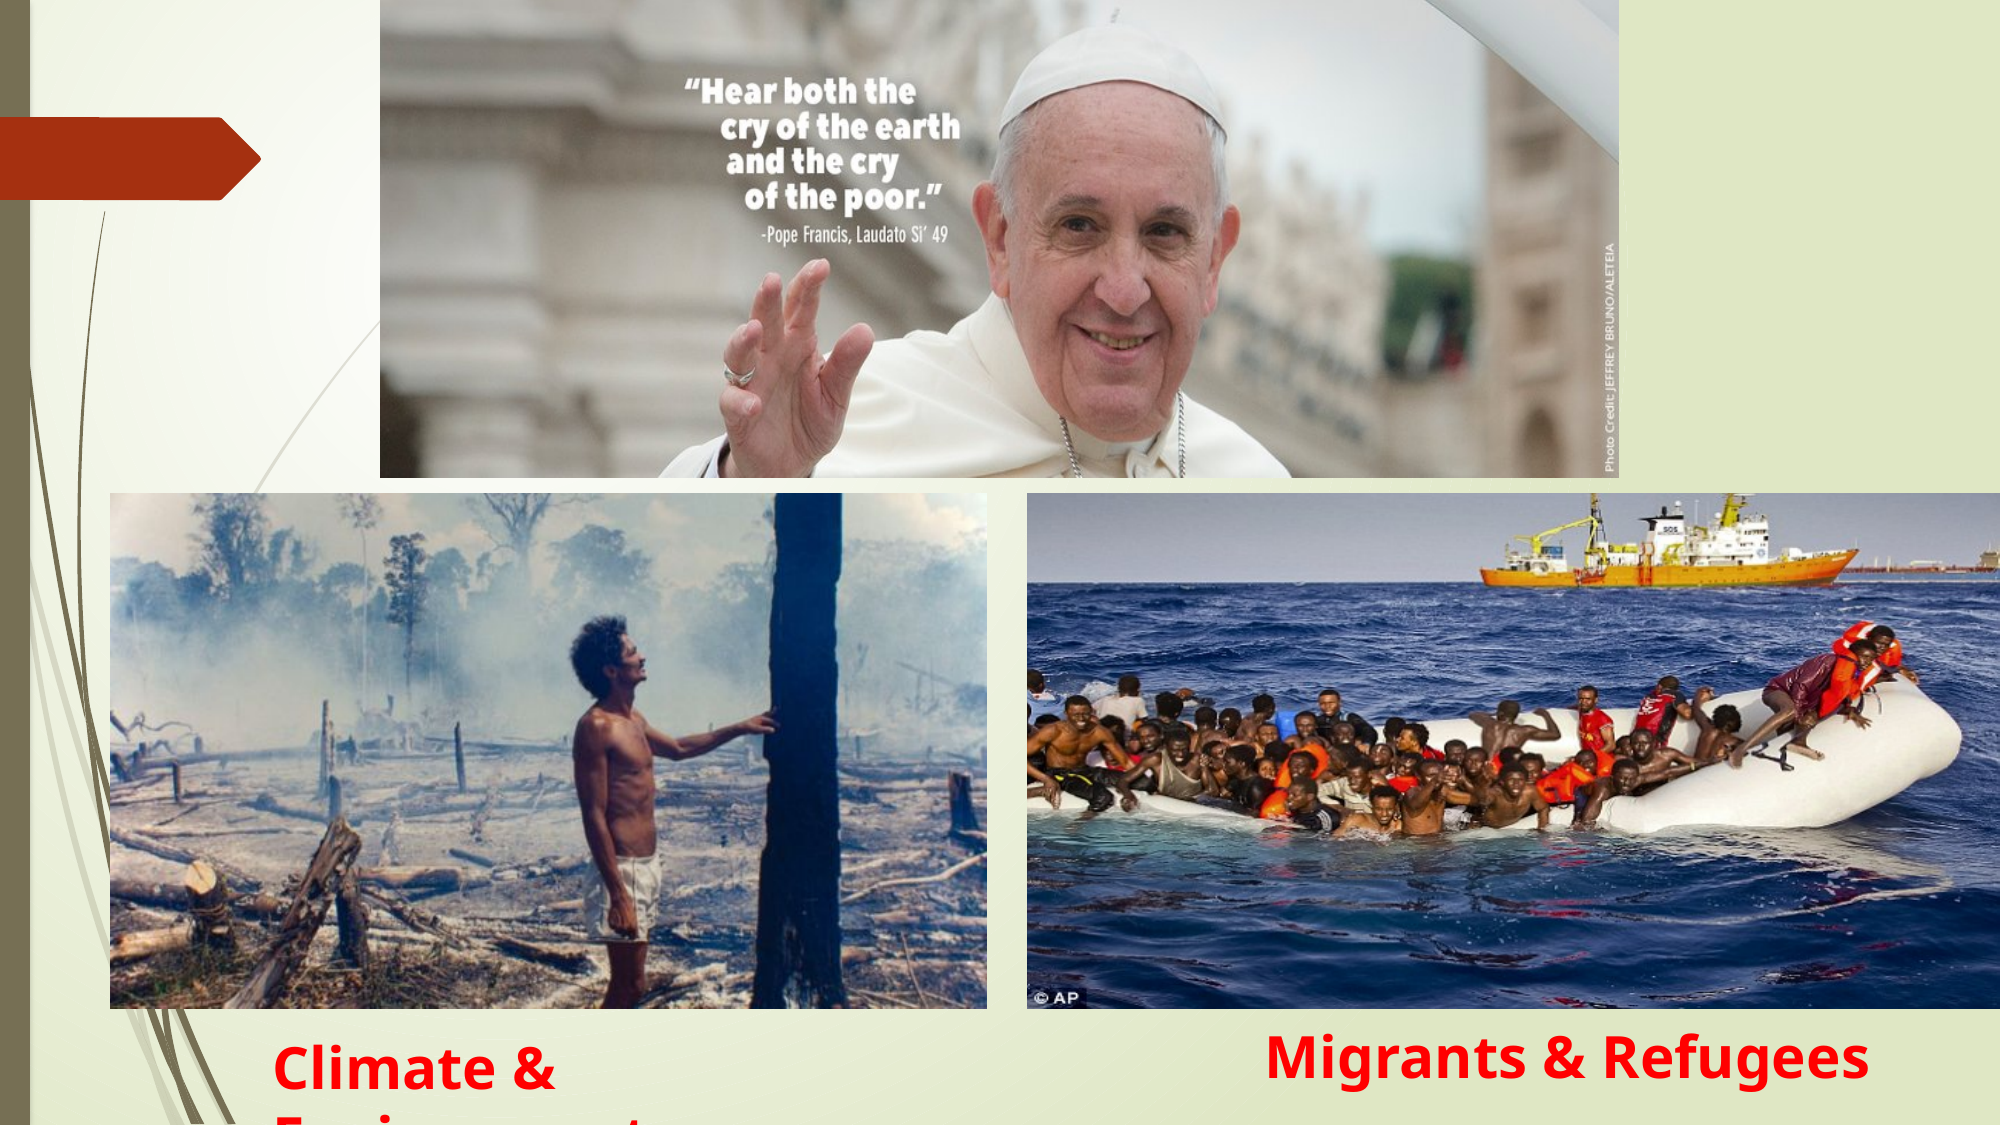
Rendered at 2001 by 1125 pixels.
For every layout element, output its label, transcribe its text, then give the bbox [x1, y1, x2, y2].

picture [1027, 493, 2000, 1009]
text_box Climate & Environment [258, 1023, 958, 1125]
picture [110, 493, 987, 1009]
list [379, 0, 1619, 479]
text_box Migrants & Refugees [1250, 1017, 1932, 1098]
